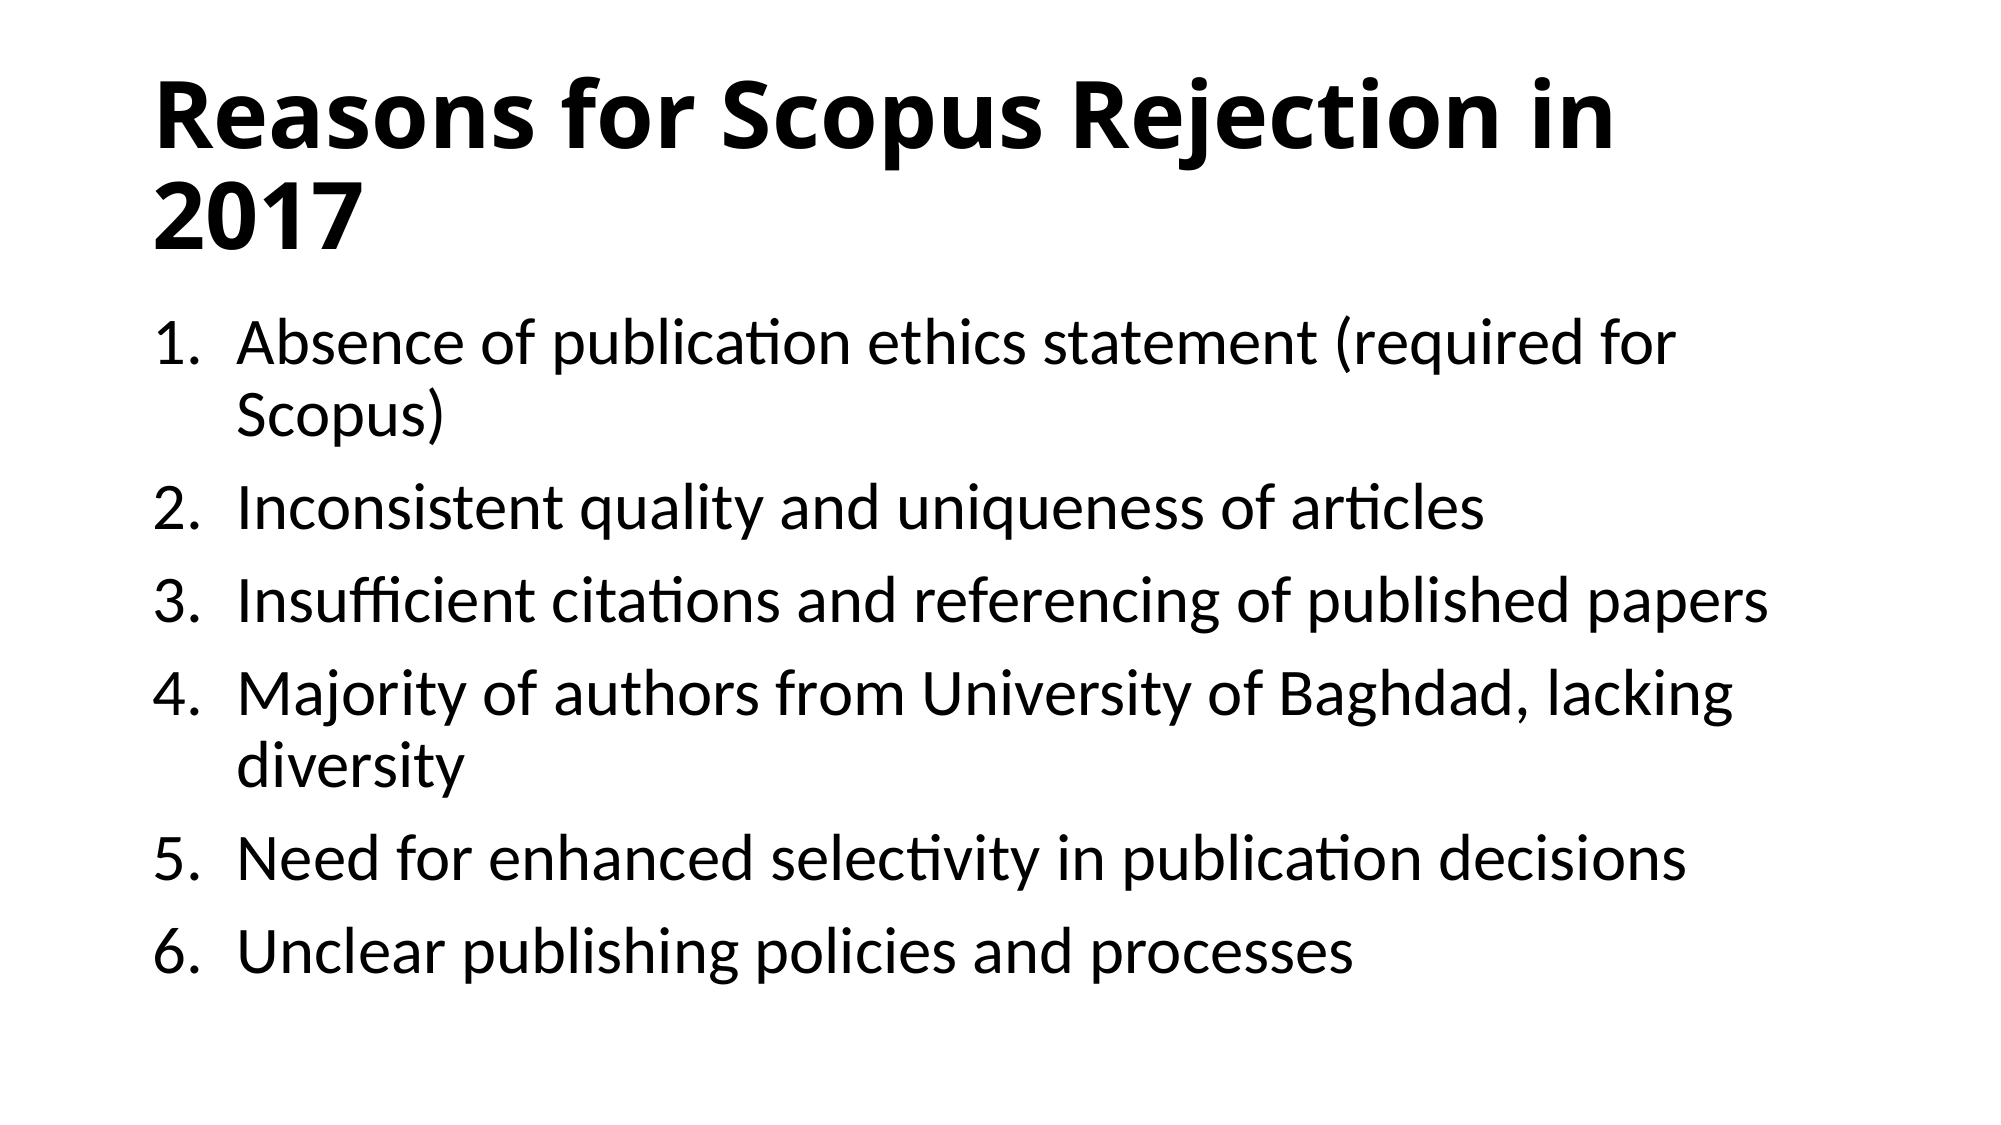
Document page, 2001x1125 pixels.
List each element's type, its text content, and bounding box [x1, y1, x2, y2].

list Absence of publication ethics statement (required for Scopus) Inconsistent quality and uniqueness of articles Insufficient citations and referencing of published papers Majority of authors from University of Baghdad, lacking diversity Need for enhanced selectivity in publication decisions Unclear publishing policies and processes [137, 299, 1863, 1014]
title Reasons for Scopus Rejection in 2017 [137, 59, 1863, 278]
